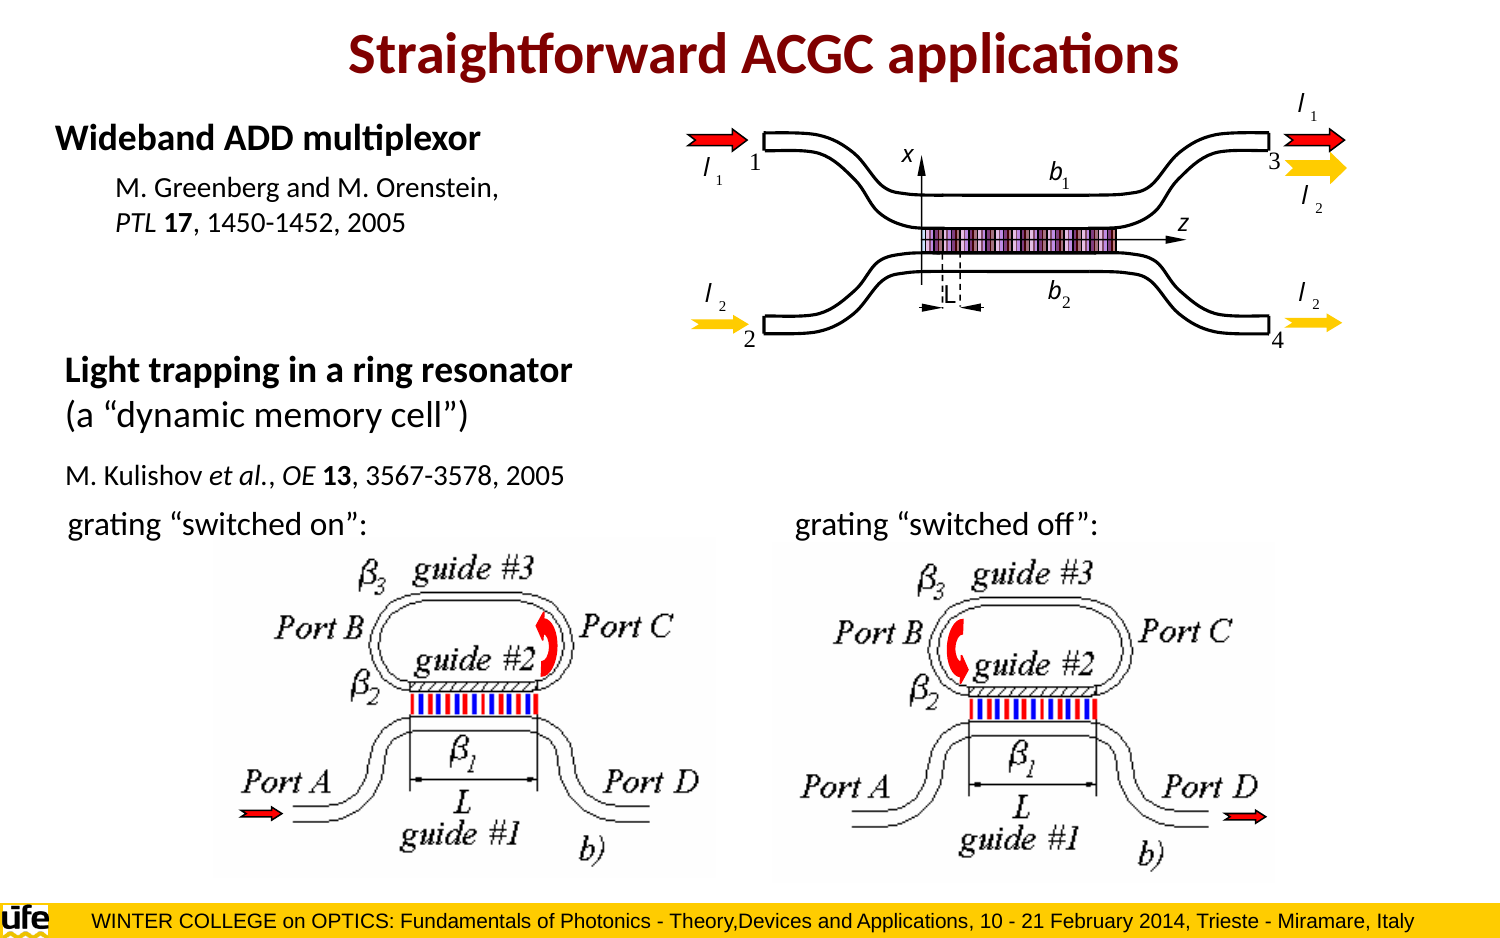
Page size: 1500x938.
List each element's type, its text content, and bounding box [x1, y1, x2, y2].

text_box grating “switched off”: [783, 490, 1224, 540]
text_box Light trapping in a ring resonator (a “dynamic memory cell”) [52, 333, 698, 447]
text_box [1290, 153, 1346, 182]
text_box [687, 129, 738, 152]
text_box [1290, 316, 1341, 331]
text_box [700, 149, 727, 192]
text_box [741, 131, 1286, 351]
text_box Straightforward ACGC applications [334, 8, 1195, 93]
text_box grating “switched on”: [55, 490, 493, 554]
text_box M. Greenberg and M. Orenstein, PTL 17, 1450-1452, 2005 [103, 156, 512, 251]
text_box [702, 275, 732, 318]
text_box [693, 320, 736, 333]
picture [772, 541, 1276, 883]
picture [2, 904, 49, 938]
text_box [1295, 273, 1326, 316]
picture [212, 537, 716, 879]
text_box M. Kulishov et al., OE 13, 3567-3578, 2005 [53, 444, 690, 504]
text_box Wideband ADD multiplexor [42, 101, 607, 170]
text_box [1289, 129, 1345, 152]
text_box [1295, 85, 1321, 128]
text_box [1298, 177, 1329, 220]
